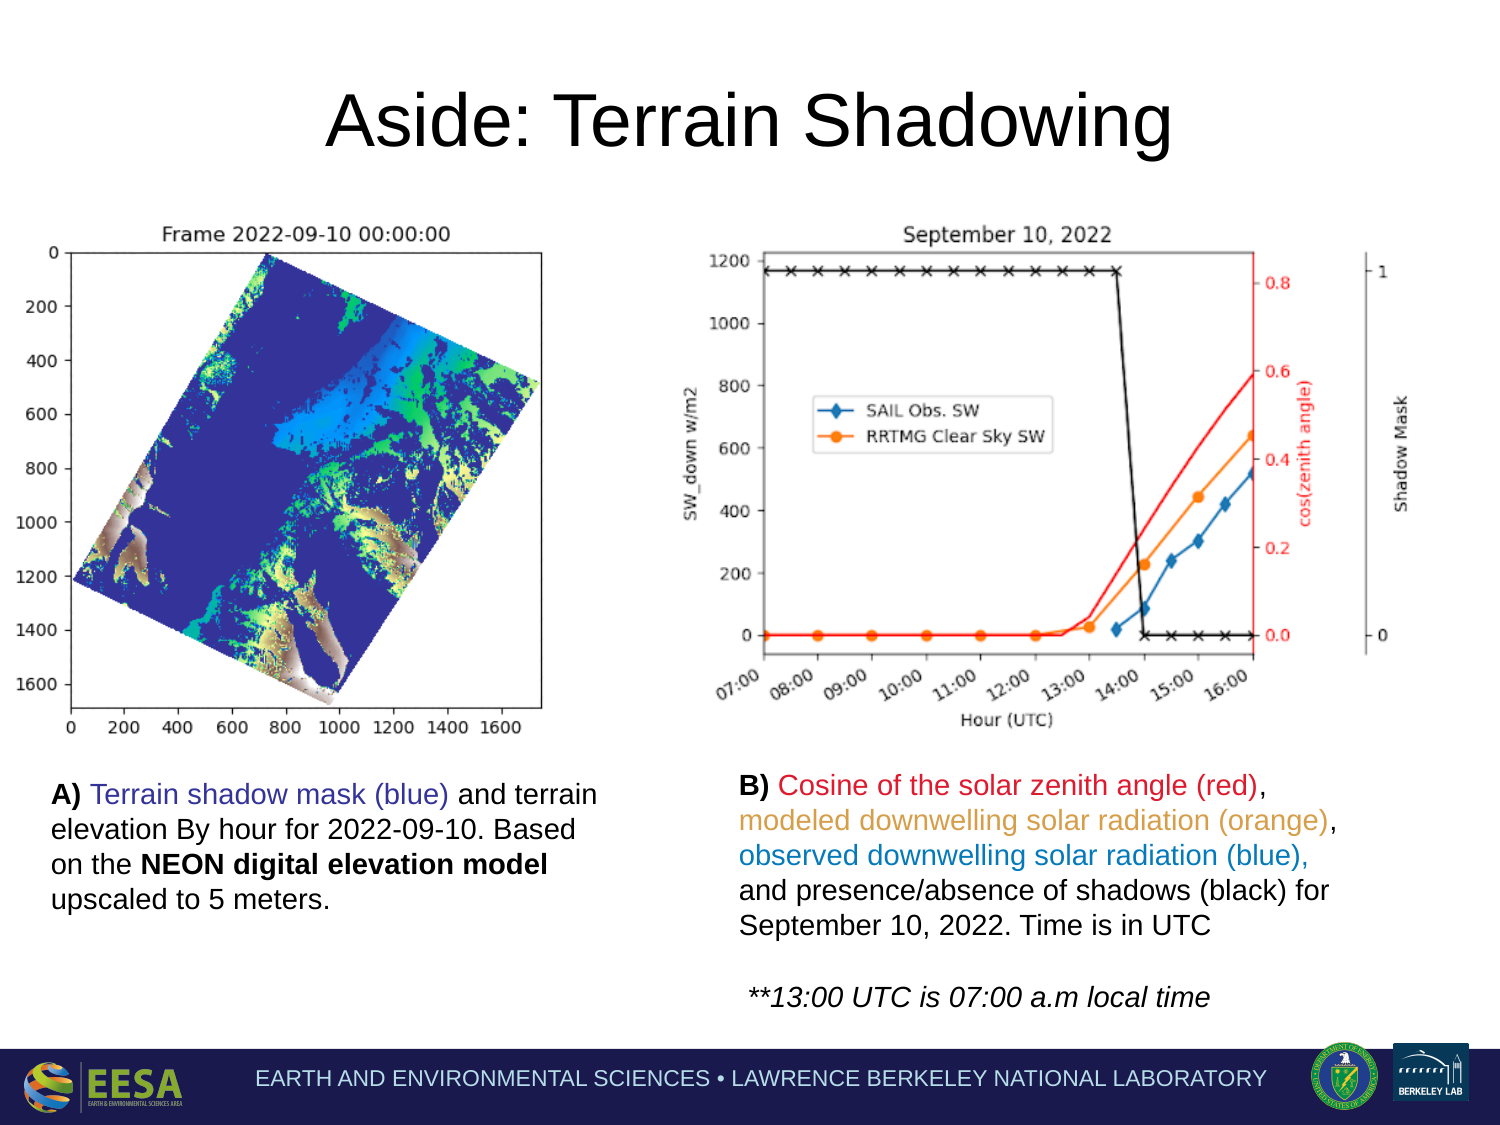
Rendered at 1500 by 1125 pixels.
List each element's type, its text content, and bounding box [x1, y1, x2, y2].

title Aside: Terrain Shadowing [124, 44, 1376, 188]
text_box A) Terrain shadow mask (blue) and terrain elevation By hour for 2022-09-10. Based on the NEON digital elevation model upscaled to 5 meters. [50, 775, 602, 916]
text_box **13:00 UTC is 07:00 a.m local time [747, 977, 1212, 1013]
text_box B) Cosine of the solar zenith angle (red), modeled downwelling solar radiation (orange), observed downwelling solar radiation (blue), and presence/absence of shadows (black) for September 10, 2022. Time is in UTC [739, 766, 1356, 942]
picture [24, 1062, 184, 1113]
picture [0, 181, 1423, 773]
picture [1310, 1041, 1379, 1111]
picture [1393, 1043, 1469, 1101]
